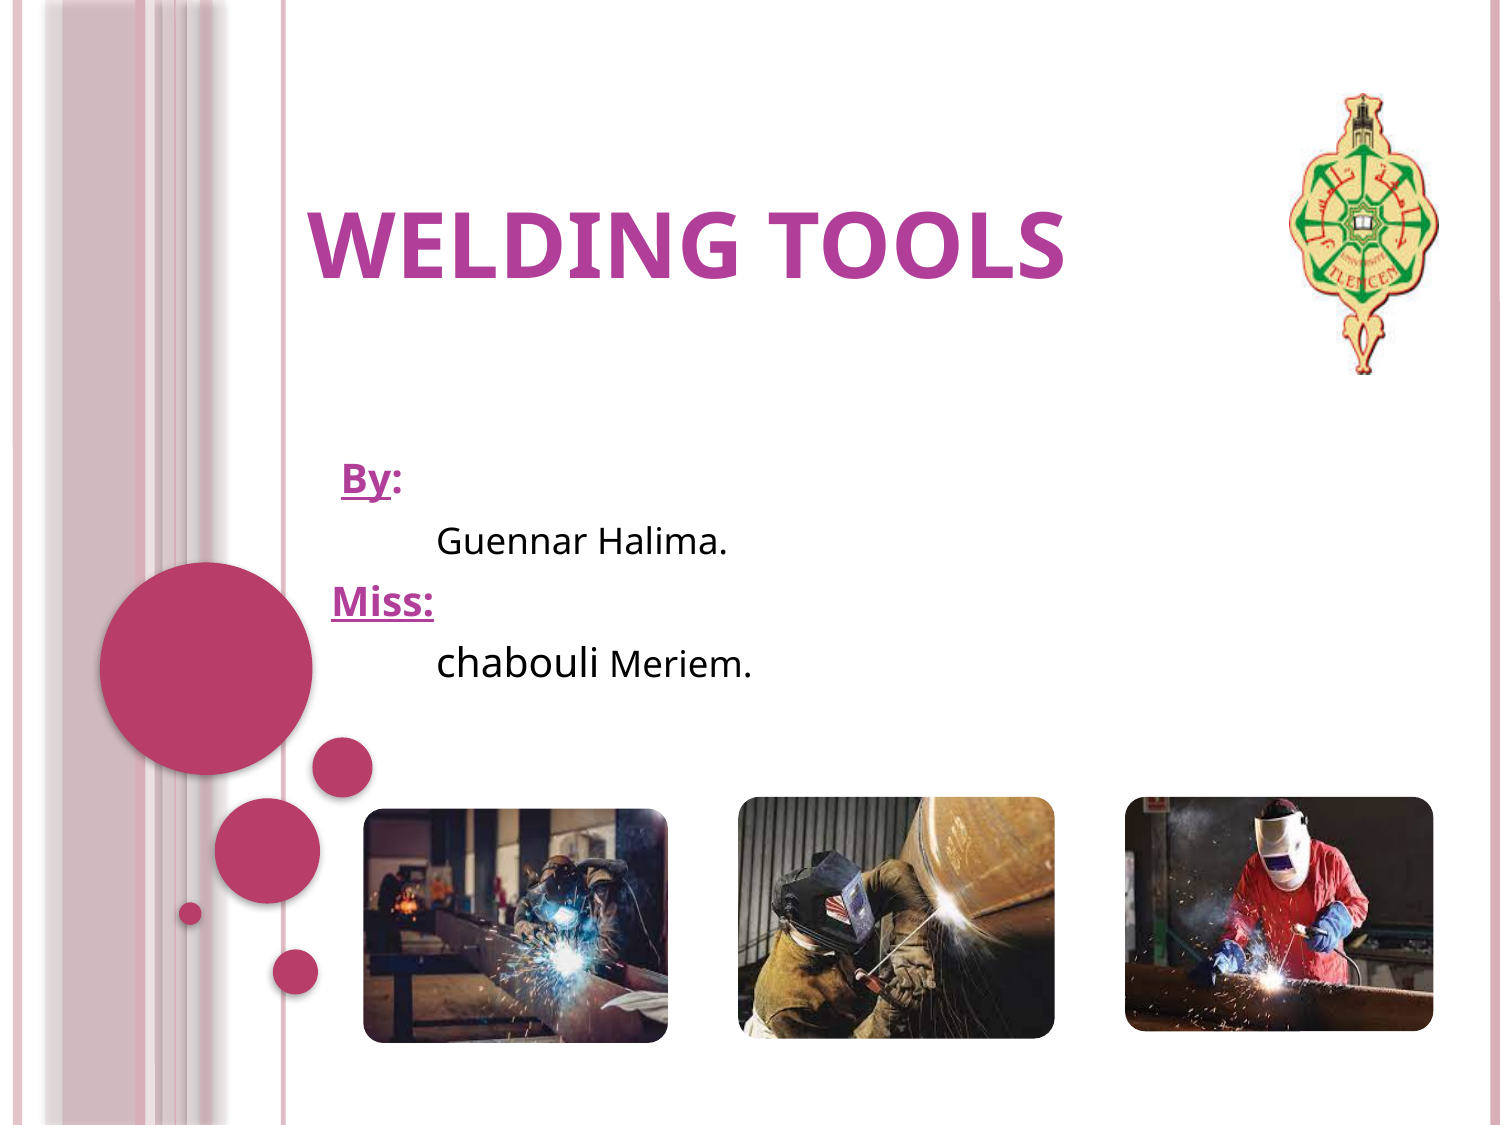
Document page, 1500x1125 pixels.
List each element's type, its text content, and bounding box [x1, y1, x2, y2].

subtitle By: Guennar Halima. Miss: chabouli Meriem. [316, 445, 1477, 1125]
picture [1288, 93, 1440, 376]
picture [362, 808, 669, 1044]
title WELDING TOOLS [292, 105, 1282, 305]
picture [1124, 796, 1434, 1032]
picture [737, 796, 1056, 1040]
